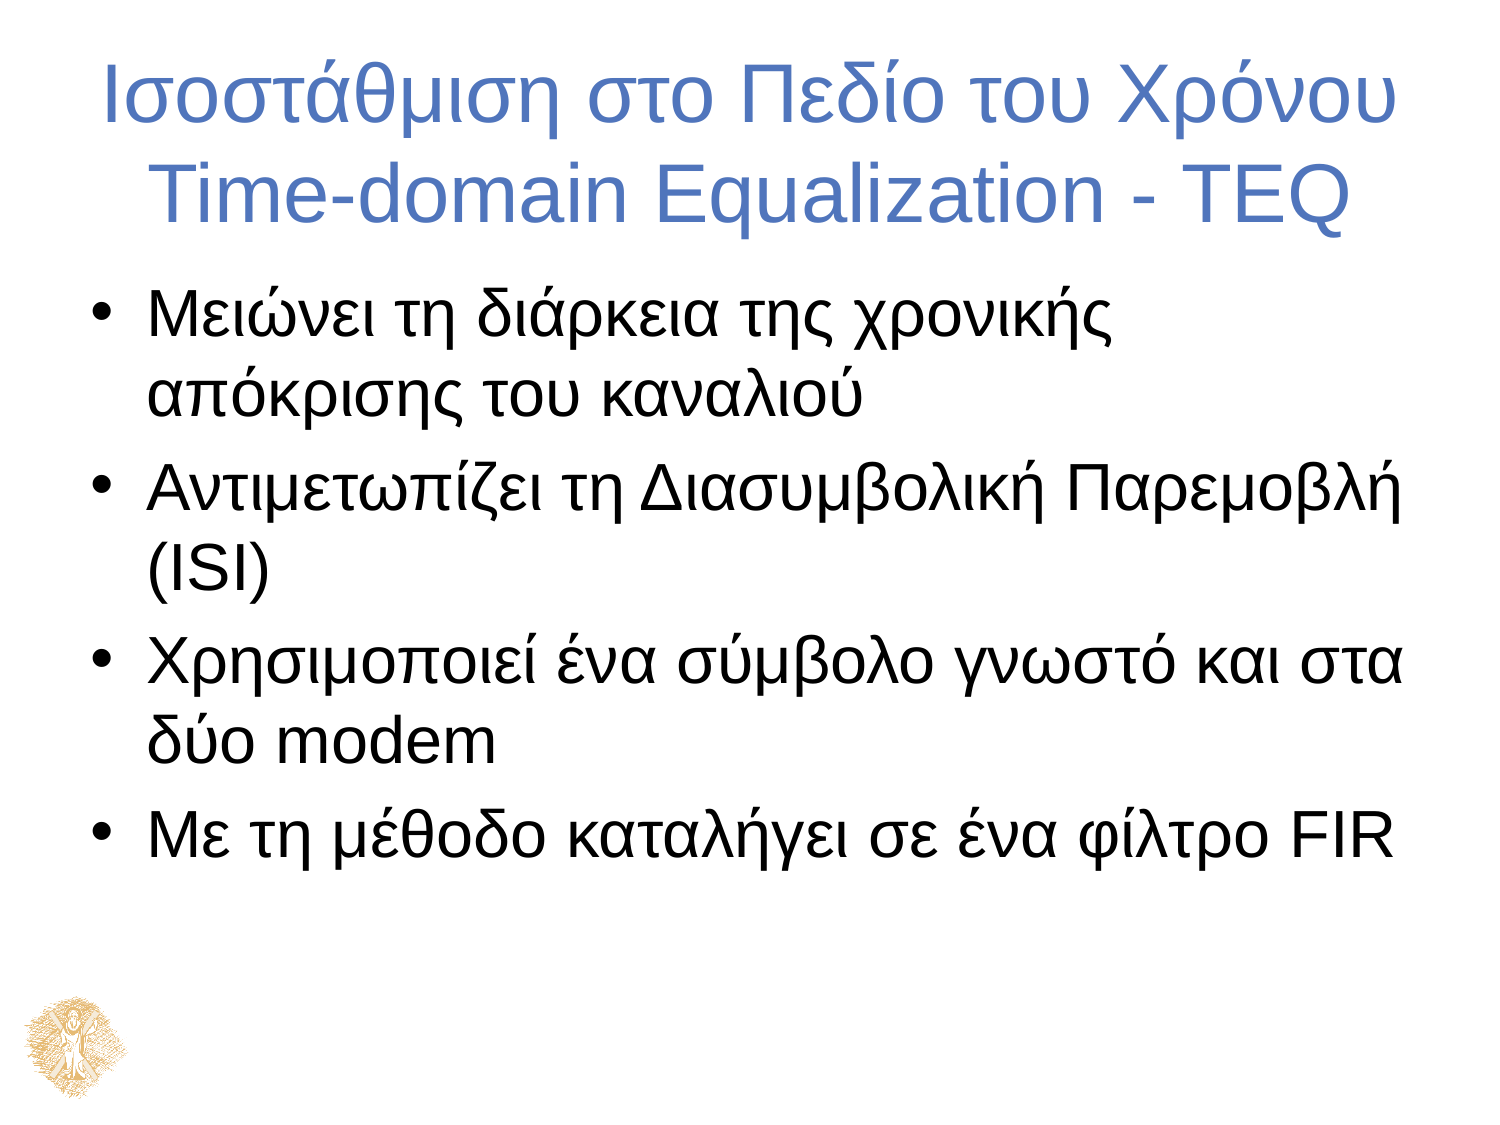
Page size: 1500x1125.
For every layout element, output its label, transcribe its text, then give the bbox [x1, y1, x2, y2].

title Ισοστάθμιση στο Πεδίο του Χρόνου Time-domain Equalization - TEQ [75, 45, 1425, 233]
list Μειώνει τη διάρκεια της χρονικής απόκρισης του καναλιού Αντιμετωπίζει τη Διασυμβολική Παρεμοβλή (ISI) Χρησιμοποιεί ένα σύμβολο γνωστό και στα δύο modem Με τη μέθοδο καταλήγει σε ένα φίλτρο FIR [75, 262, 1425, 1005]
picture [17, 986, 137, 1103]
